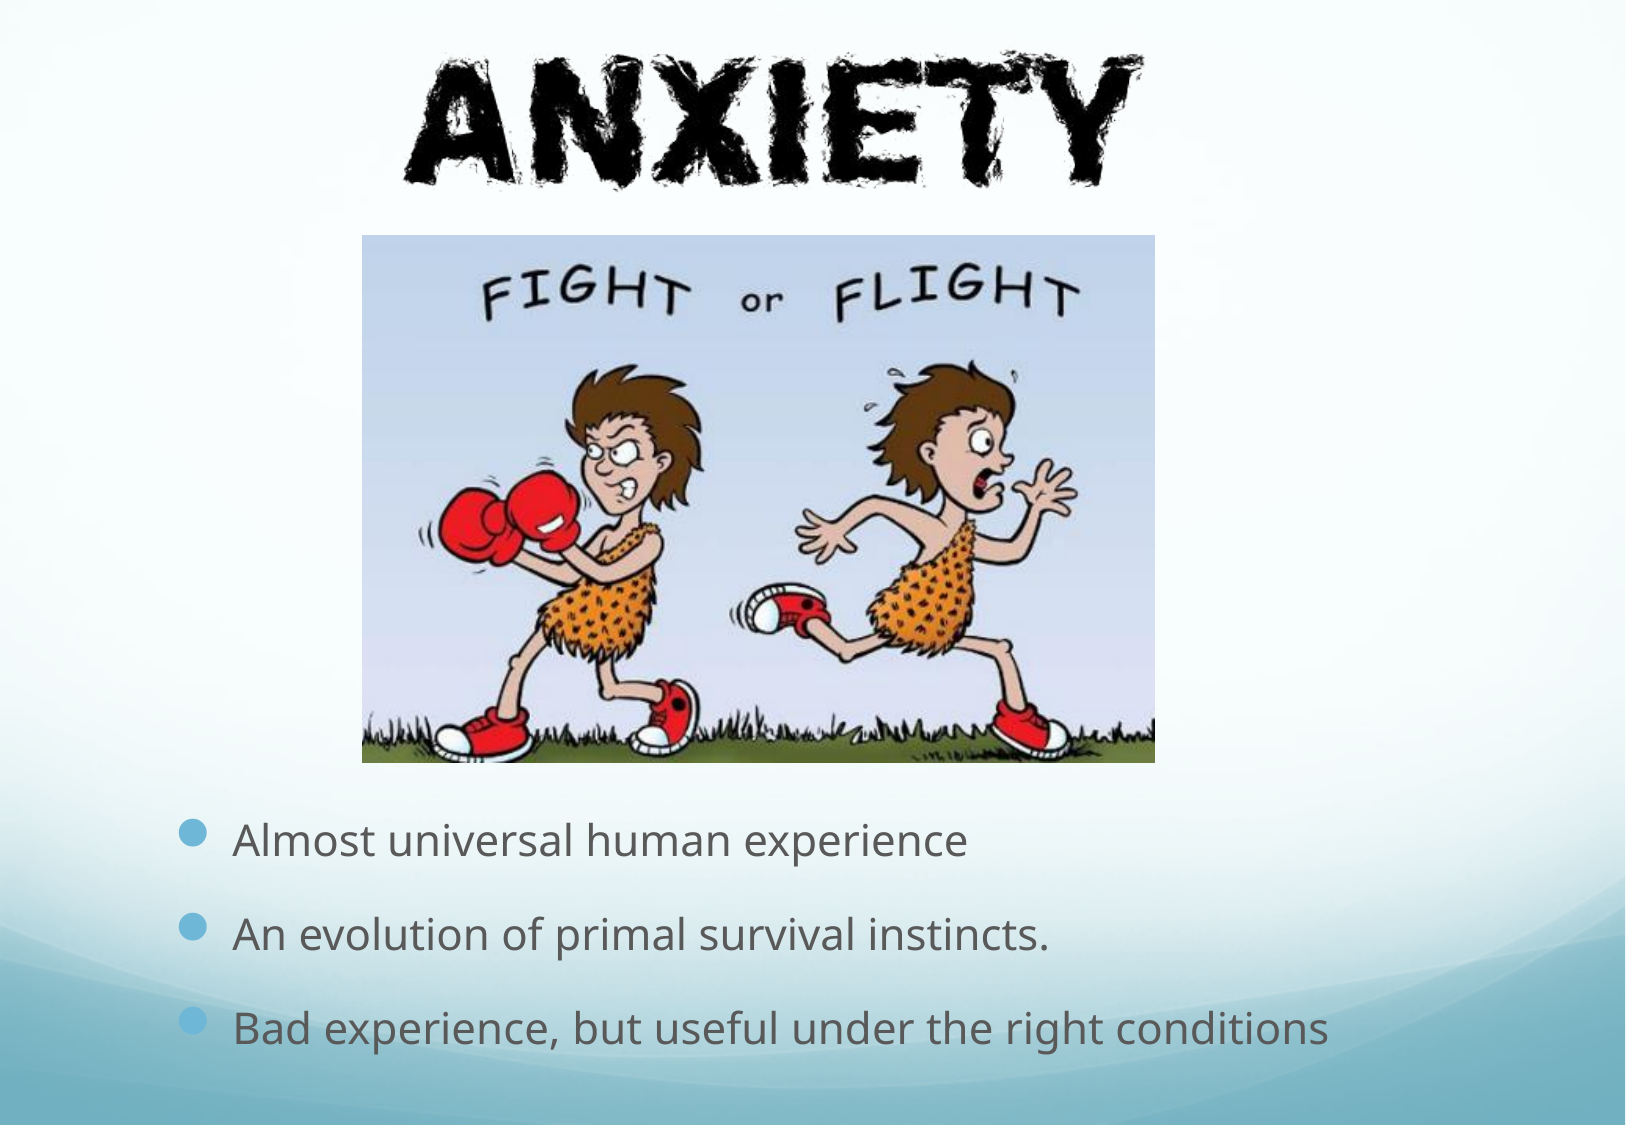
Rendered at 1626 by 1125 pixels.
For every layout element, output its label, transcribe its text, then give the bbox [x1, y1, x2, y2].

text_box Almost universal human experience An evolution of primal survival instincts. Bad experience, but useful under the right conditions [160, 805, 1475, 1087]
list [387, 0, 1165, 234]
picture [362, 234, 1155, 764]
